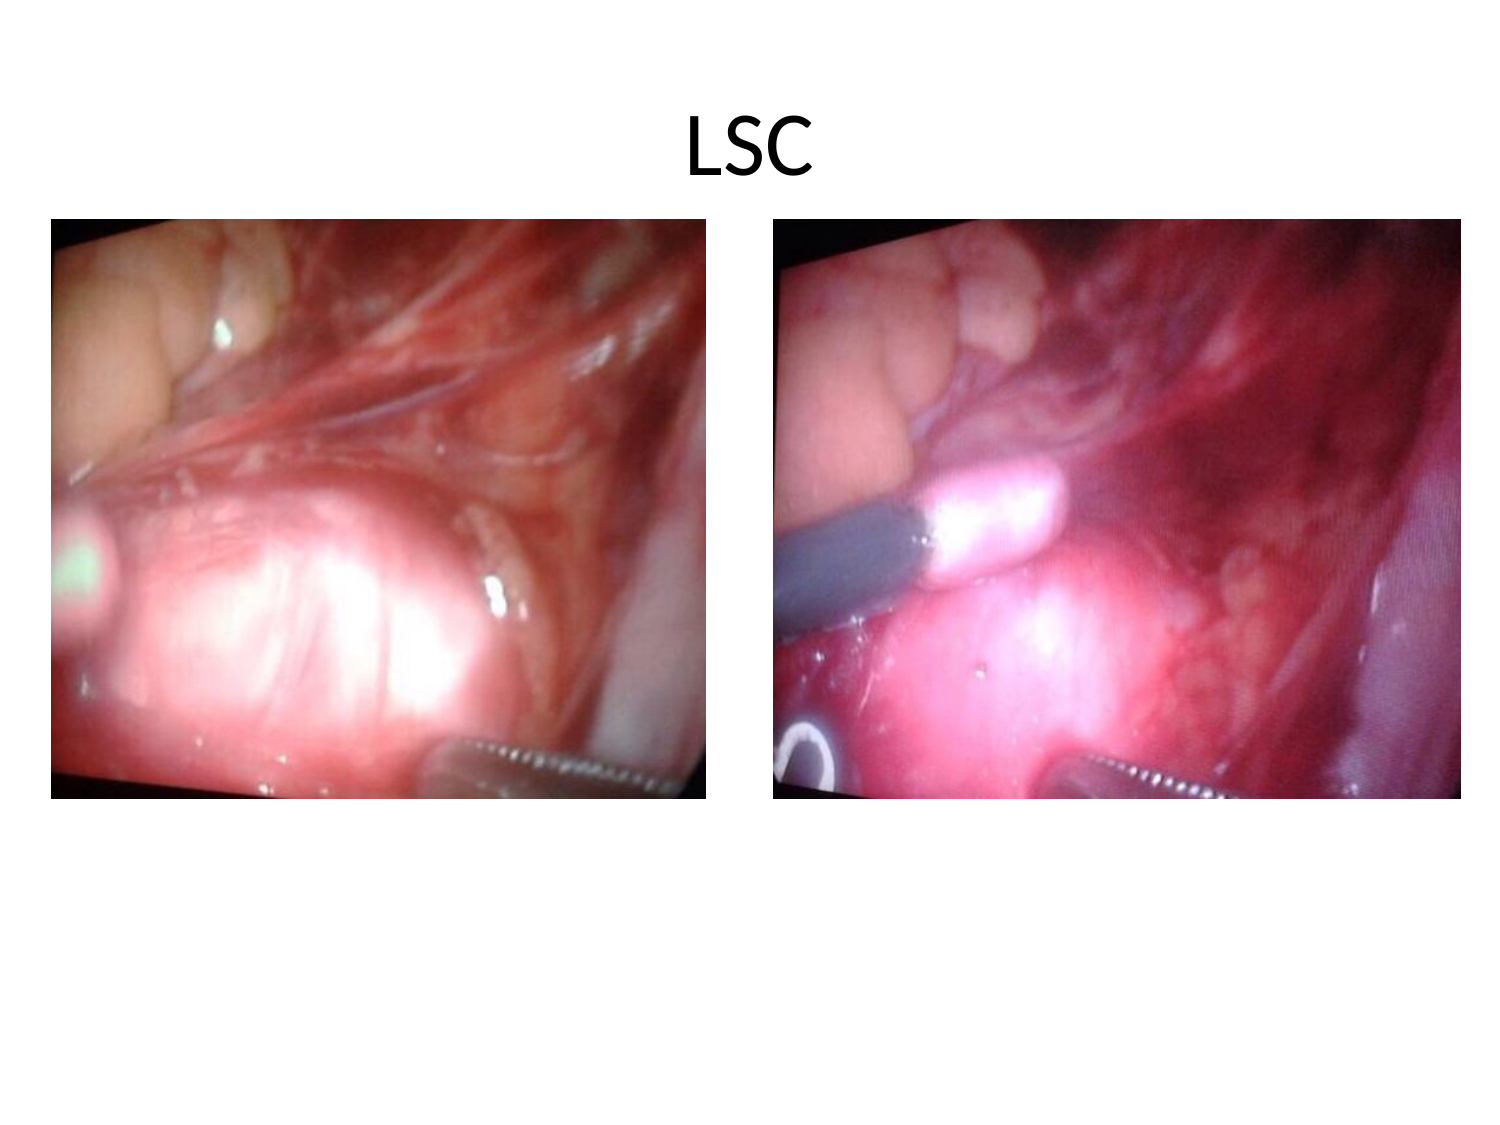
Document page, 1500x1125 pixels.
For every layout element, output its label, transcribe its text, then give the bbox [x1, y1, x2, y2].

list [51, 219, 706, 799]
picture [773, 219, 1461, 799]
title LSC [74, 44, 1426, 233]
